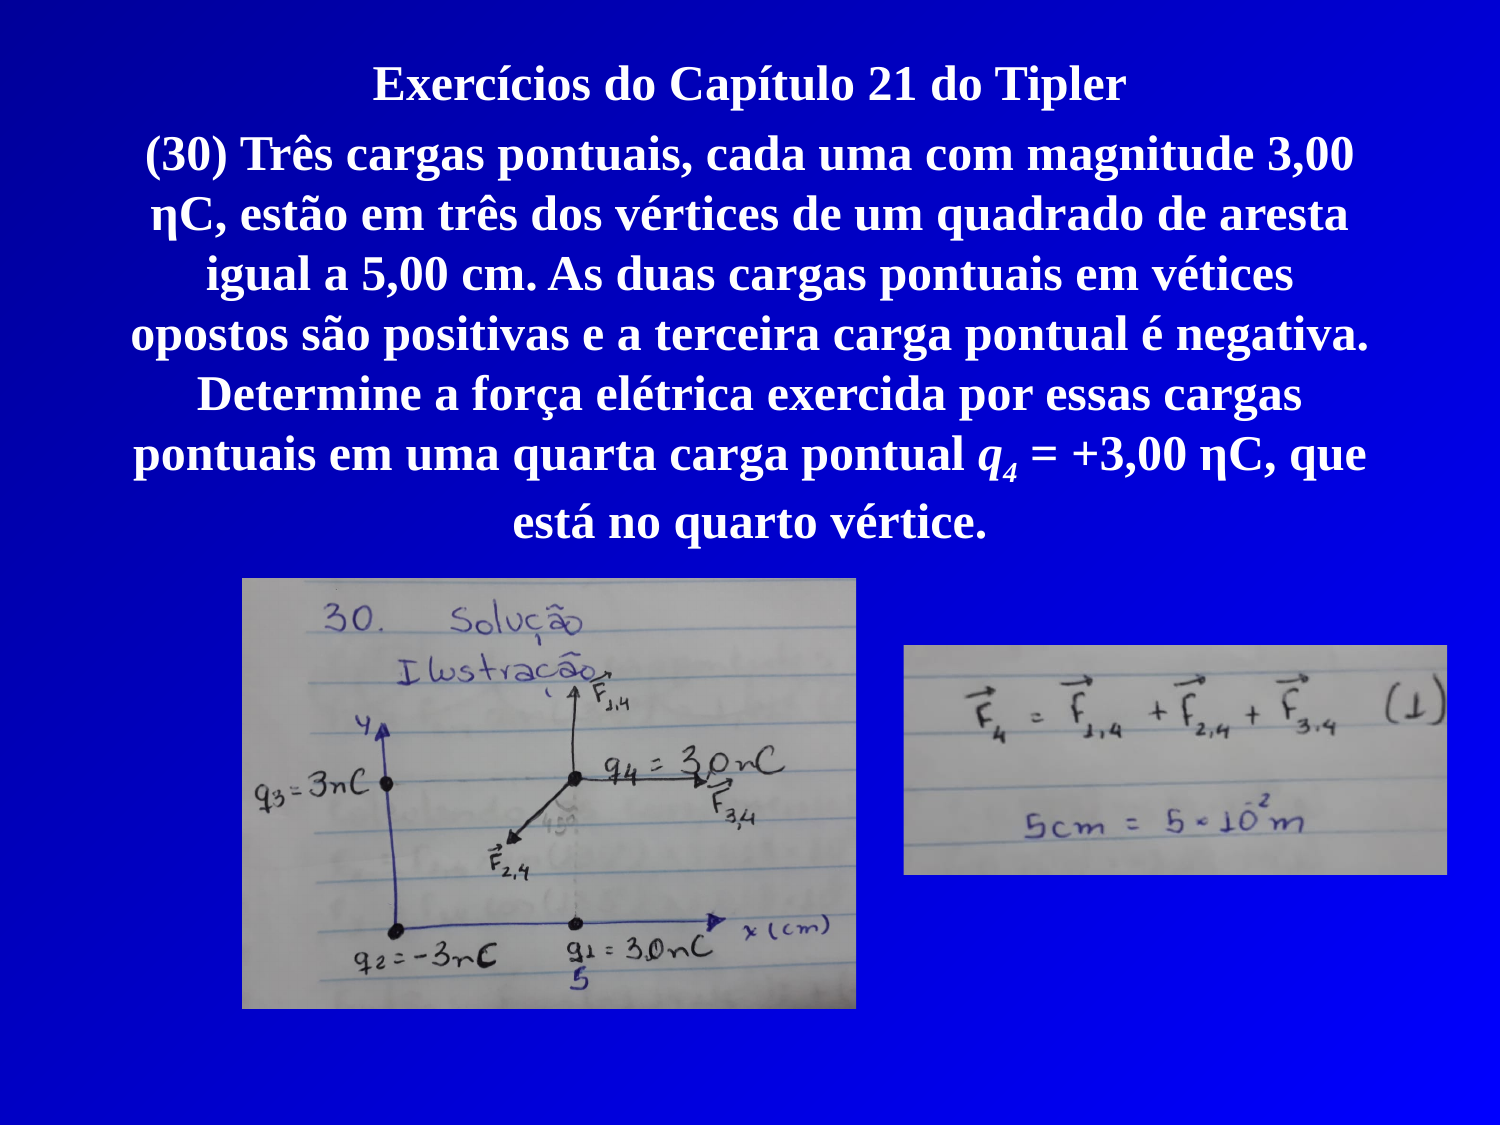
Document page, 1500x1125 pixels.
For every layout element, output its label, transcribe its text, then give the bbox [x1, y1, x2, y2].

list Exercícios do Capítulo 21 do Tipler (30) Três cargas pontuais, cada uma com magnitude 3,00 ηC, estão em três dos vértices de um quadrado de aresta igual a 5,00 cm. As duas cargas pontuais em vétices opostos são positivas e a terceira carga pontual é negativa. Determine a força elétrica exercida por essas cargas pontuais em uma quarta carga pontual q4 = +3,00 ηC, que está no quarto vértice. [112, 42, 1388, 941]
picture [241, 578, 857, 1009]
picture [903, 644, 1448, 875]
